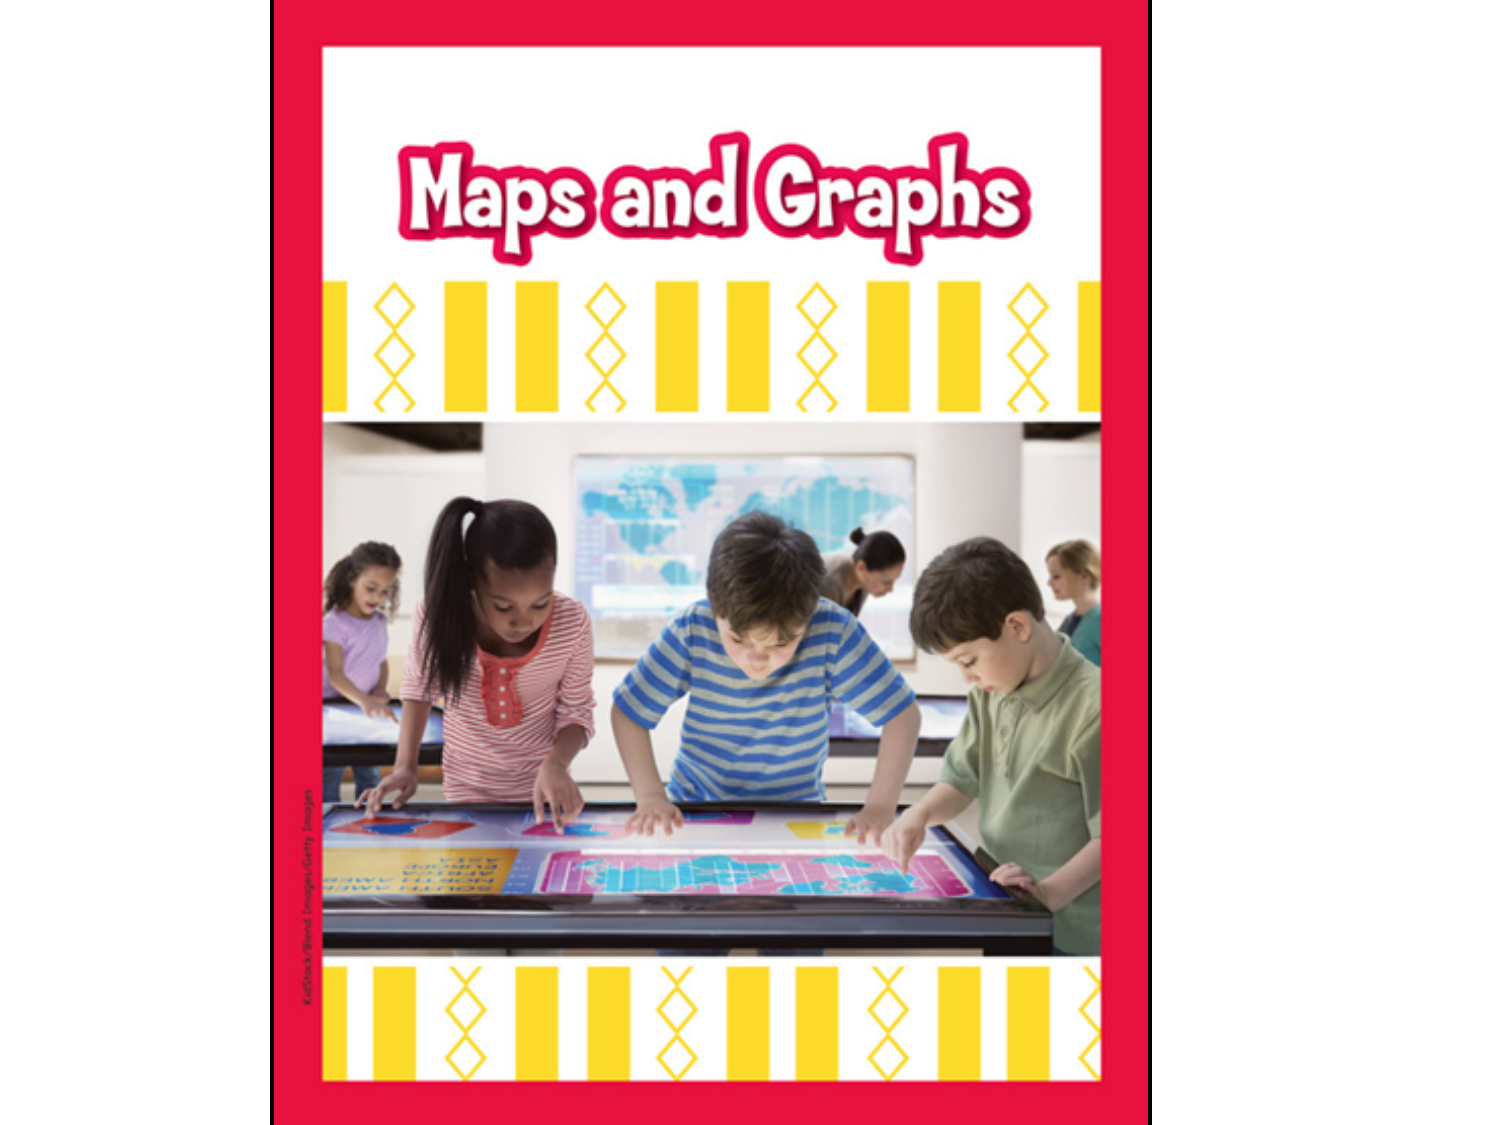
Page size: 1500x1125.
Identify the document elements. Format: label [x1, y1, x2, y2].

picture [273, 0, 1149, 1125]
